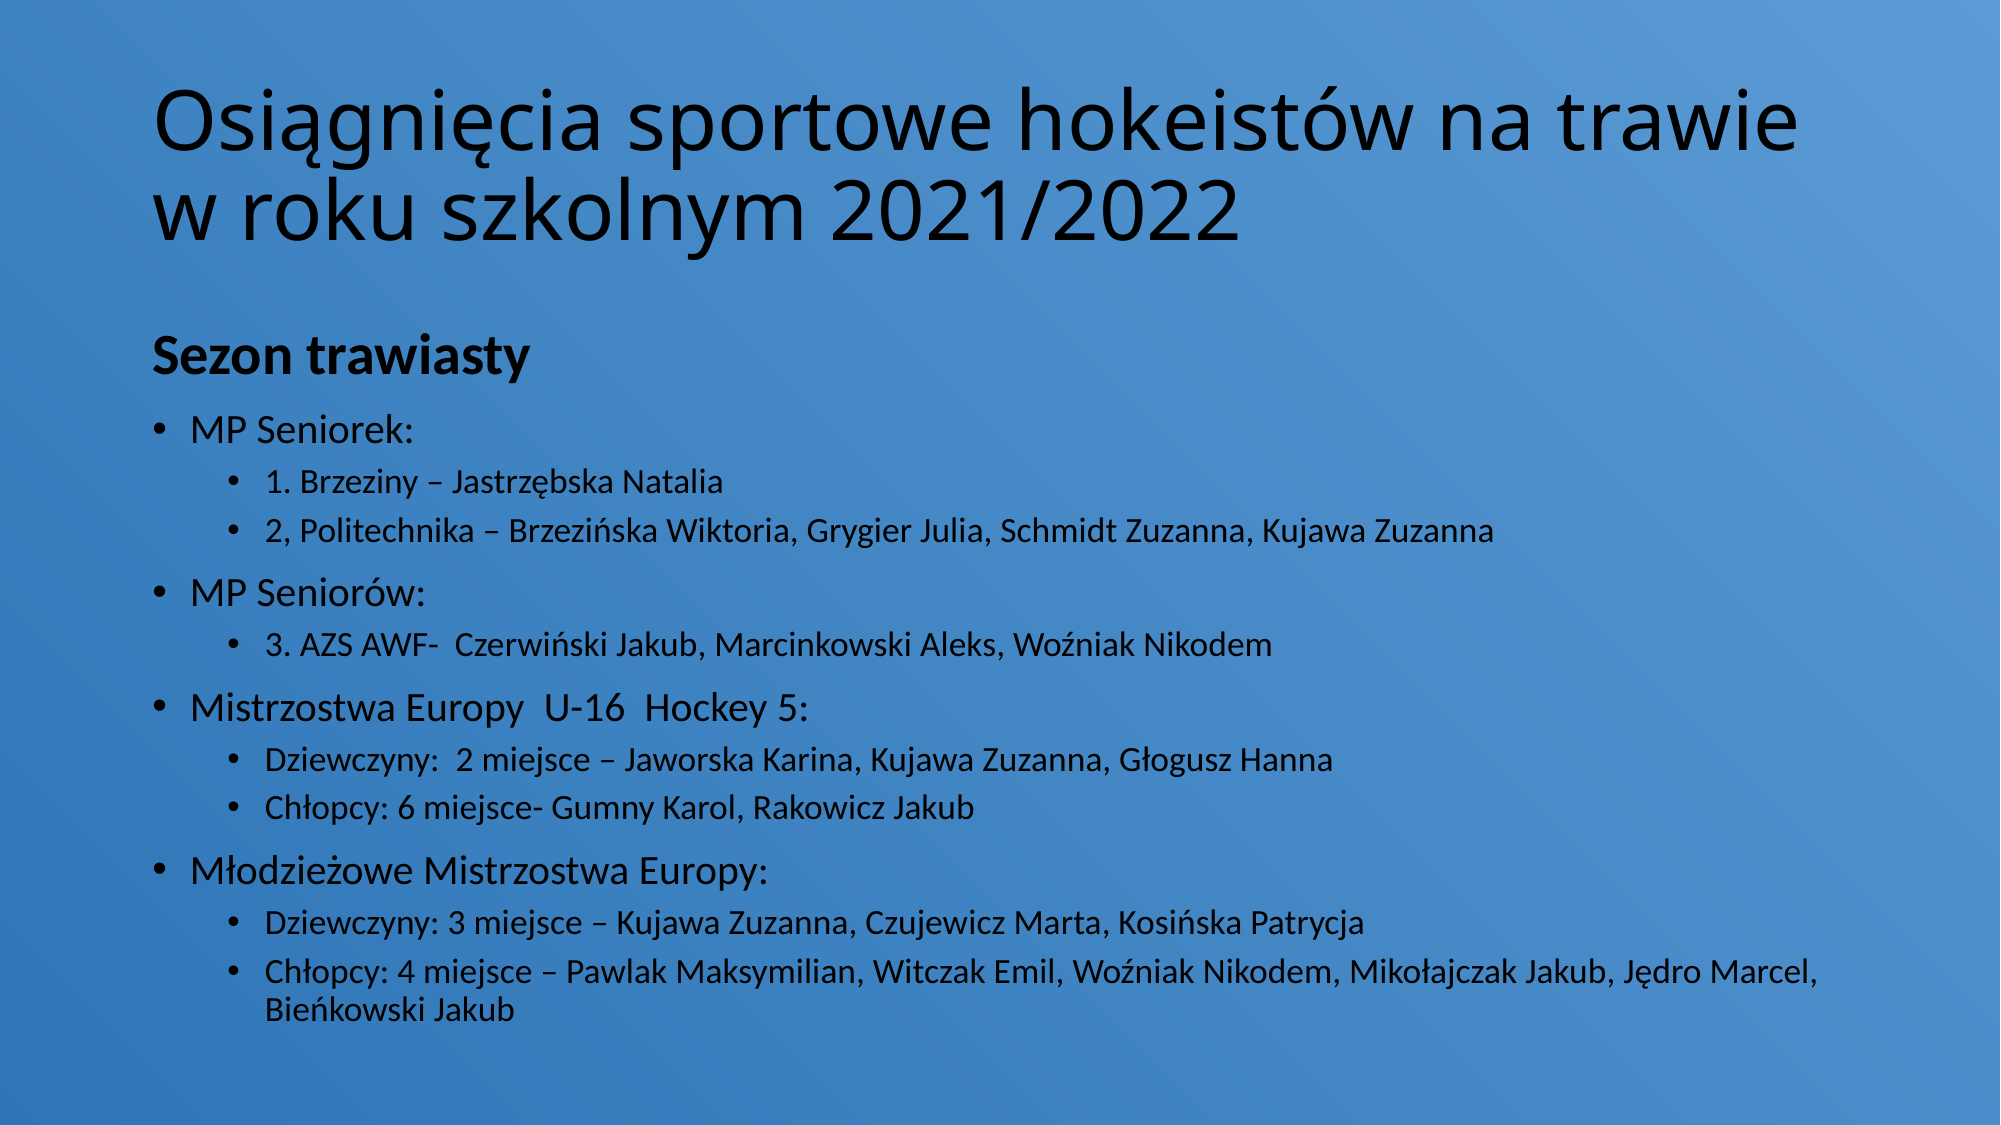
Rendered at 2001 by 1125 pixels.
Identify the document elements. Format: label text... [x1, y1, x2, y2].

list Sezon trawiasty MP Seniorek: 1. Brzeziny – Jastrzębska Natalia 2, Politechnika – Brzezińska Wiktoria, Grygier Julia, Schmidt Zuzanna, Kujawa Zuzanna MP Seniorów: 3. AZS AWF- Czerwiński Jakub, Marcinkowski Aleks, Woźniak Nikodem Mistrzostwa Europy U-16 Hockey 5: Dziewczyny: 2 miejsce – Jaworska Karina, Kujawa Zuzanna, Głogusz Hanna Chłopcy: 6 miejsce- Gumny Karol, Rakowicz Jakub Młodzieżowe Mistrzostwa Europy: Dziewczyny: 3 miejsce – Kujawa Zuzanna, Czujewicz Marta, Kosińska Patrycja Chłopcy: 4 miejsce – Pawlak Maksymilian, Witczak Emil, Woźniak Nikodem, Mikołajczak Jakub, Jędro Marcel, Bieńkowski Jakub [137, 316, 1863, 1014]
title Osiągnięcia sportowe hokeistów na trawie w roku szkolnym 2021/2022 [137, 59, 1863, 278]
